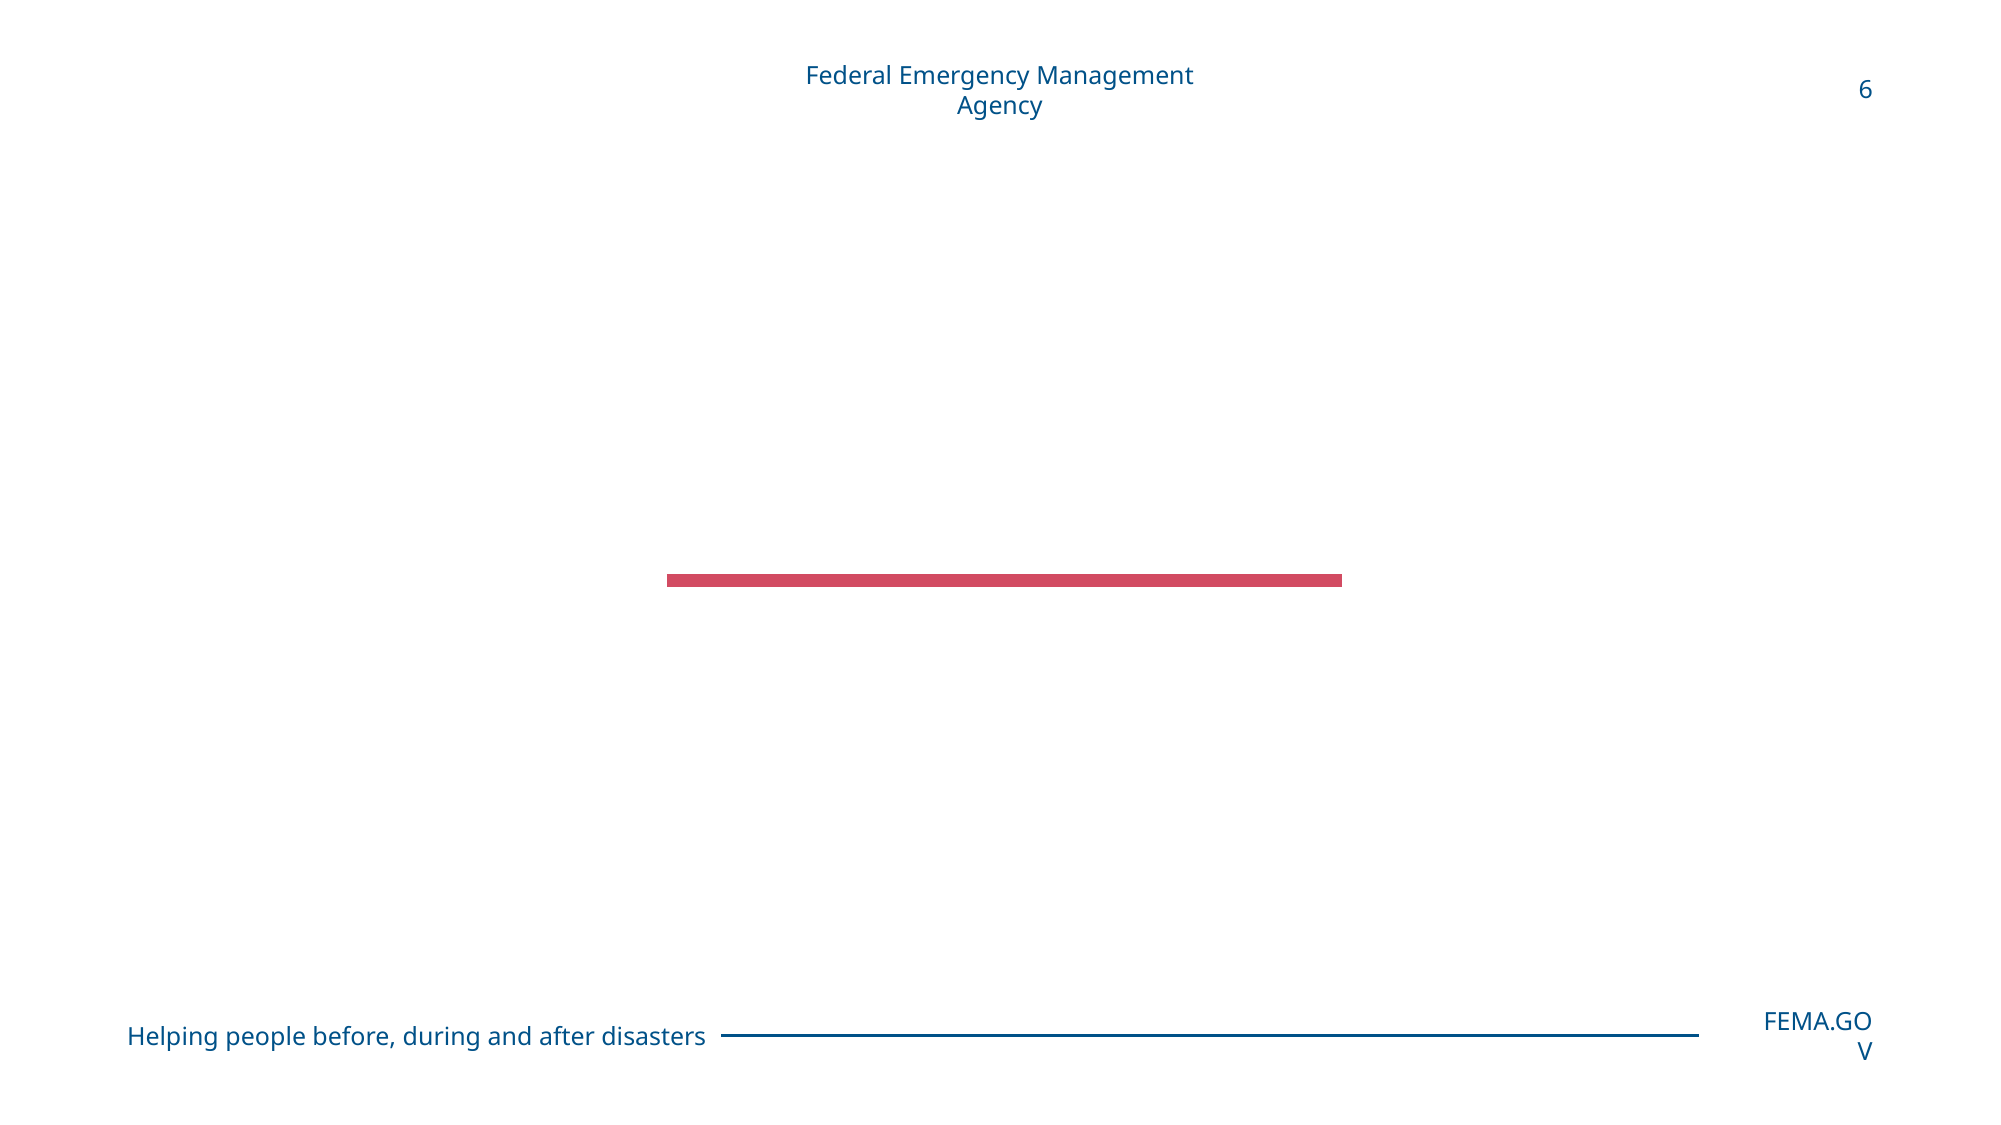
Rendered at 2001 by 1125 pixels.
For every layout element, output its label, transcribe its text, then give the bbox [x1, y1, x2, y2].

slide_number 6 [1737, 66, 1888, 112]
